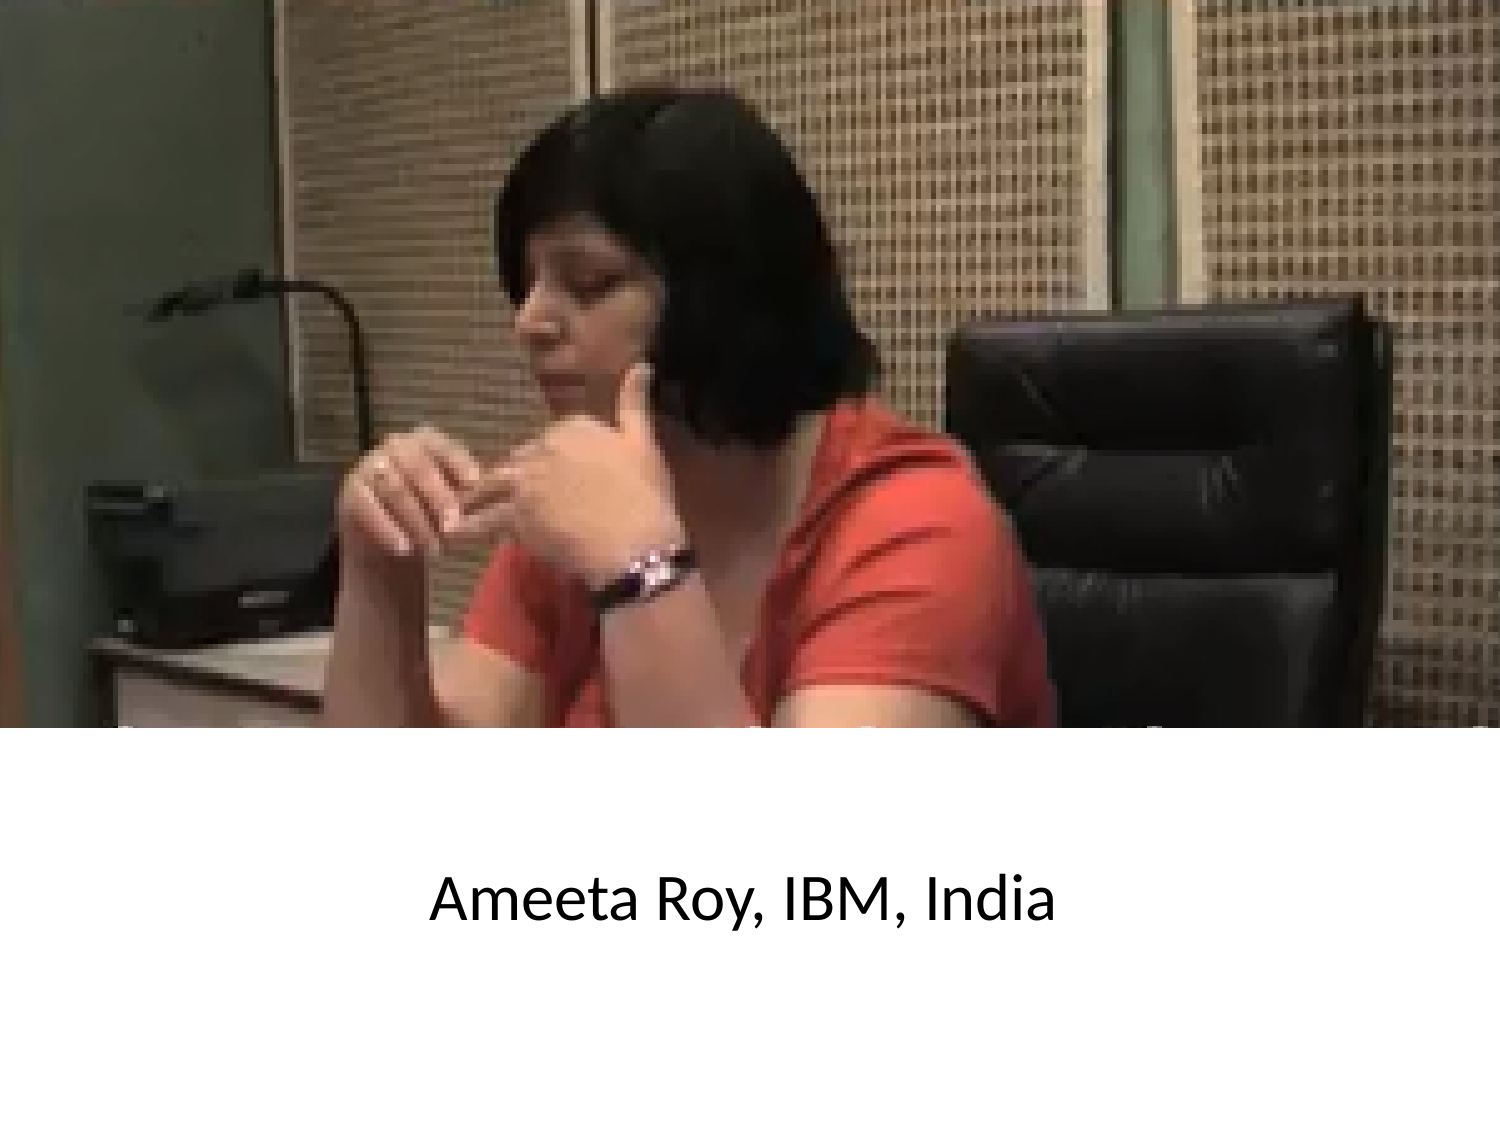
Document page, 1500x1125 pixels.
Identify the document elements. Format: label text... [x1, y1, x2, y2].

text_box Ameeta Roy, IBM, India [194, 845, 1294, 941]
picture [0, 0, 1500, 729]
